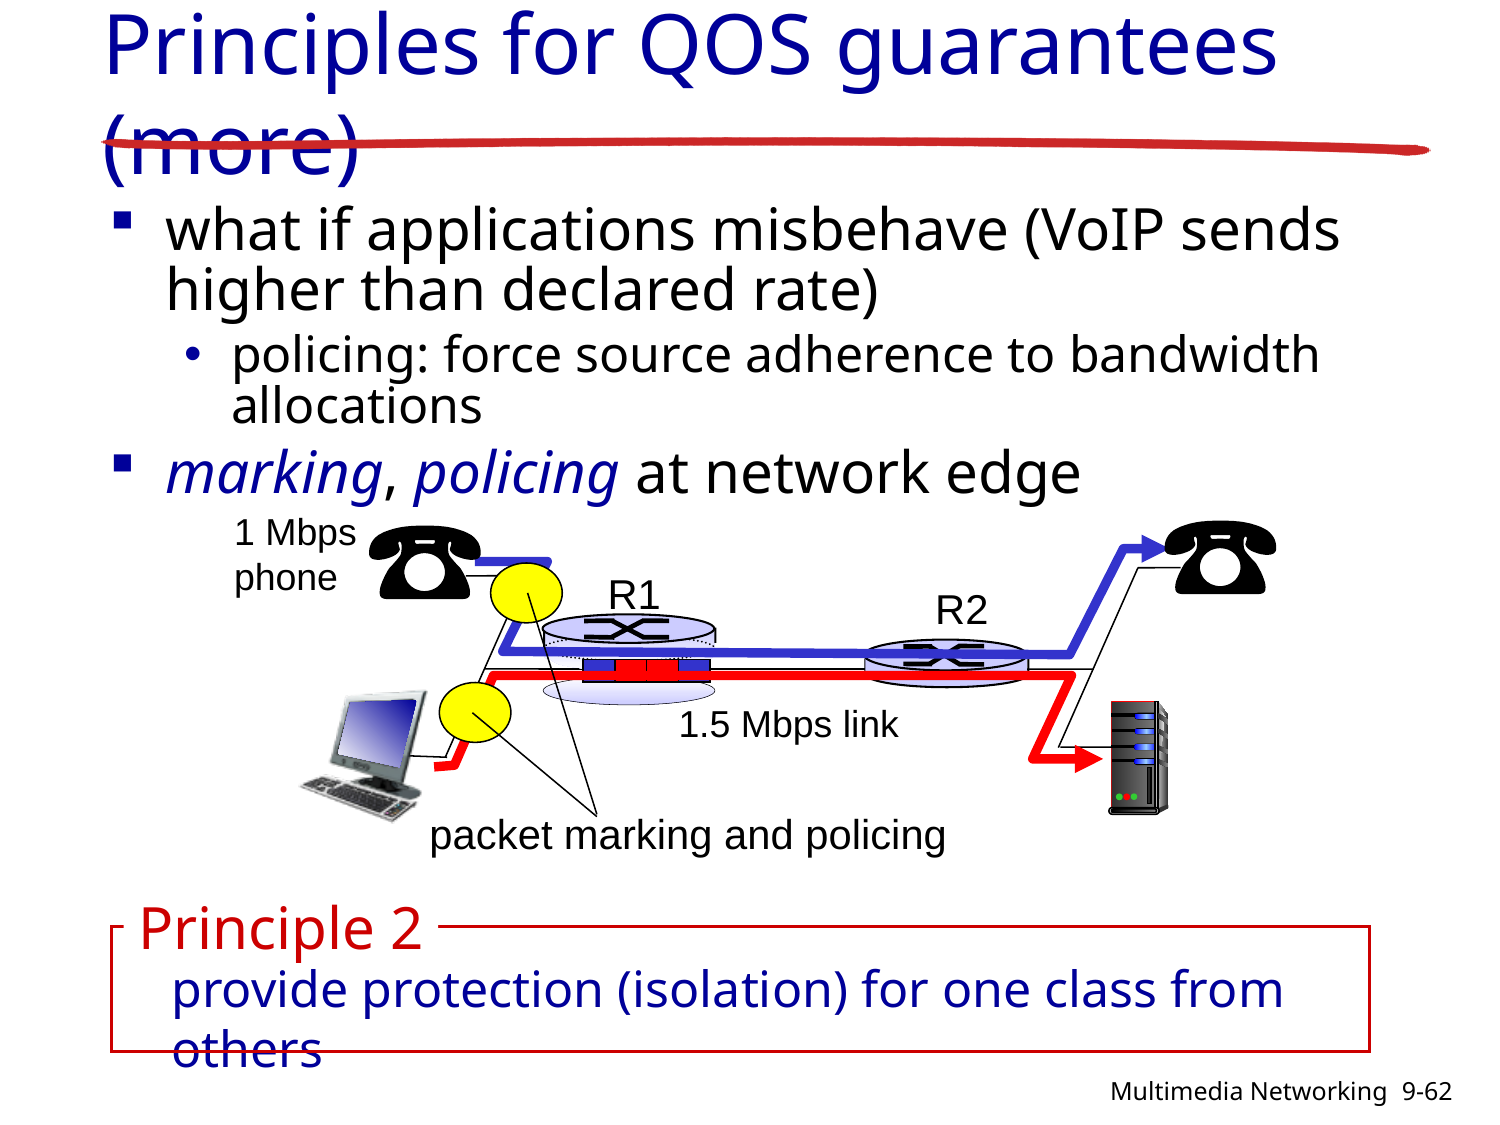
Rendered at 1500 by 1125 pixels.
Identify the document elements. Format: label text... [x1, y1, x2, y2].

text_box [490, 562, 563, 623]
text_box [1108, 701, 1169, 815]
picture [95, 132, 1446, 161]
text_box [368, 525, 481, 600]
list what if applications misbehave (VoIP sends higher than declared rate) policing: force source adherence to bandwidth allocations marking, policing at network edge [94, 195, 1433, 494]
text_box [437, 675, 1103, 767]
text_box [582, 659, 711, 683]
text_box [268, 685, 432, 834]
text_box [439, 682, 511, 743]
footer Multimedia Networking [1079, 1067, 1403, 1110]
slide_number 9-62 [1387, 1068, 1500, 1113]
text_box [863, 639, 1029, 688]
text_box [486, 542, 1159, 655]
text_box provide protection (isolation) for one class from others [156, 950, 1412, 1086]
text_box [541, 614, 716, 706]
text_box 1 Mbps phone [219, 500, 383, 606]
text_box [111, 926, 1370, 1052]
text_box packet marking and policing [414, 800, 963, 865]
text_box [1164, 520, 1277, 595]
text_box 1.5 Mbps link [663, 692, 915, 753]
text_box Principle 2 [123, 883, 439, 969]
title Principles for QOS guarantees (more) [87, 0, 1471, 186]
